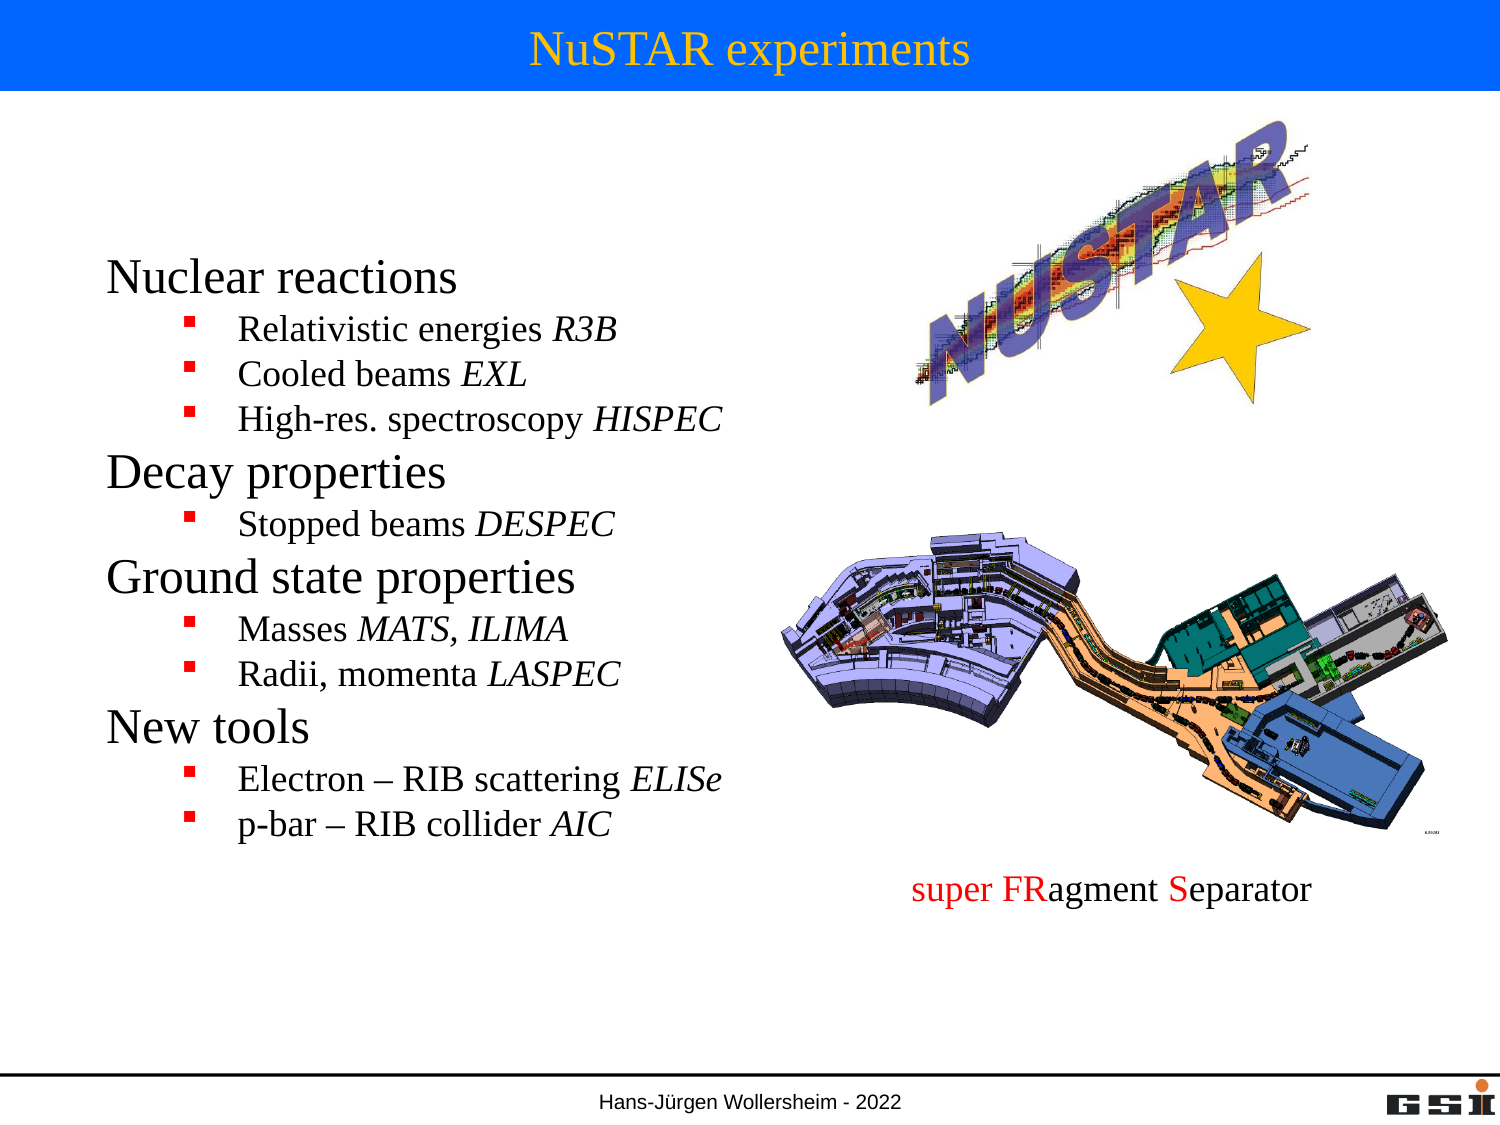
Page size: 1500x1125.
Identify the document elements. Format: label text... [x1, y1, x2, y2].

picture [1387, 1079, 1495, 1115]
picture [767, 501, 1457, 840]
text_box super FRagment Separator [896, 856, 1328, 916]
text_box Nuclear reactions Relativistic energies R3B Cooled beams EXL High-res. spectroscopy HISPEC Decay properties Stopped beams DESPEC Ground state properties Masses MATS, ILIMA Radii, momenta LASPEC New tools Electron – RIB scattering ELISe p-bar – RIB collider AIC [91, 236, 738, 851]
title NuSTAR experiments [0, 0, 1500, 91]
picture [912, 117, 1312, 407]
